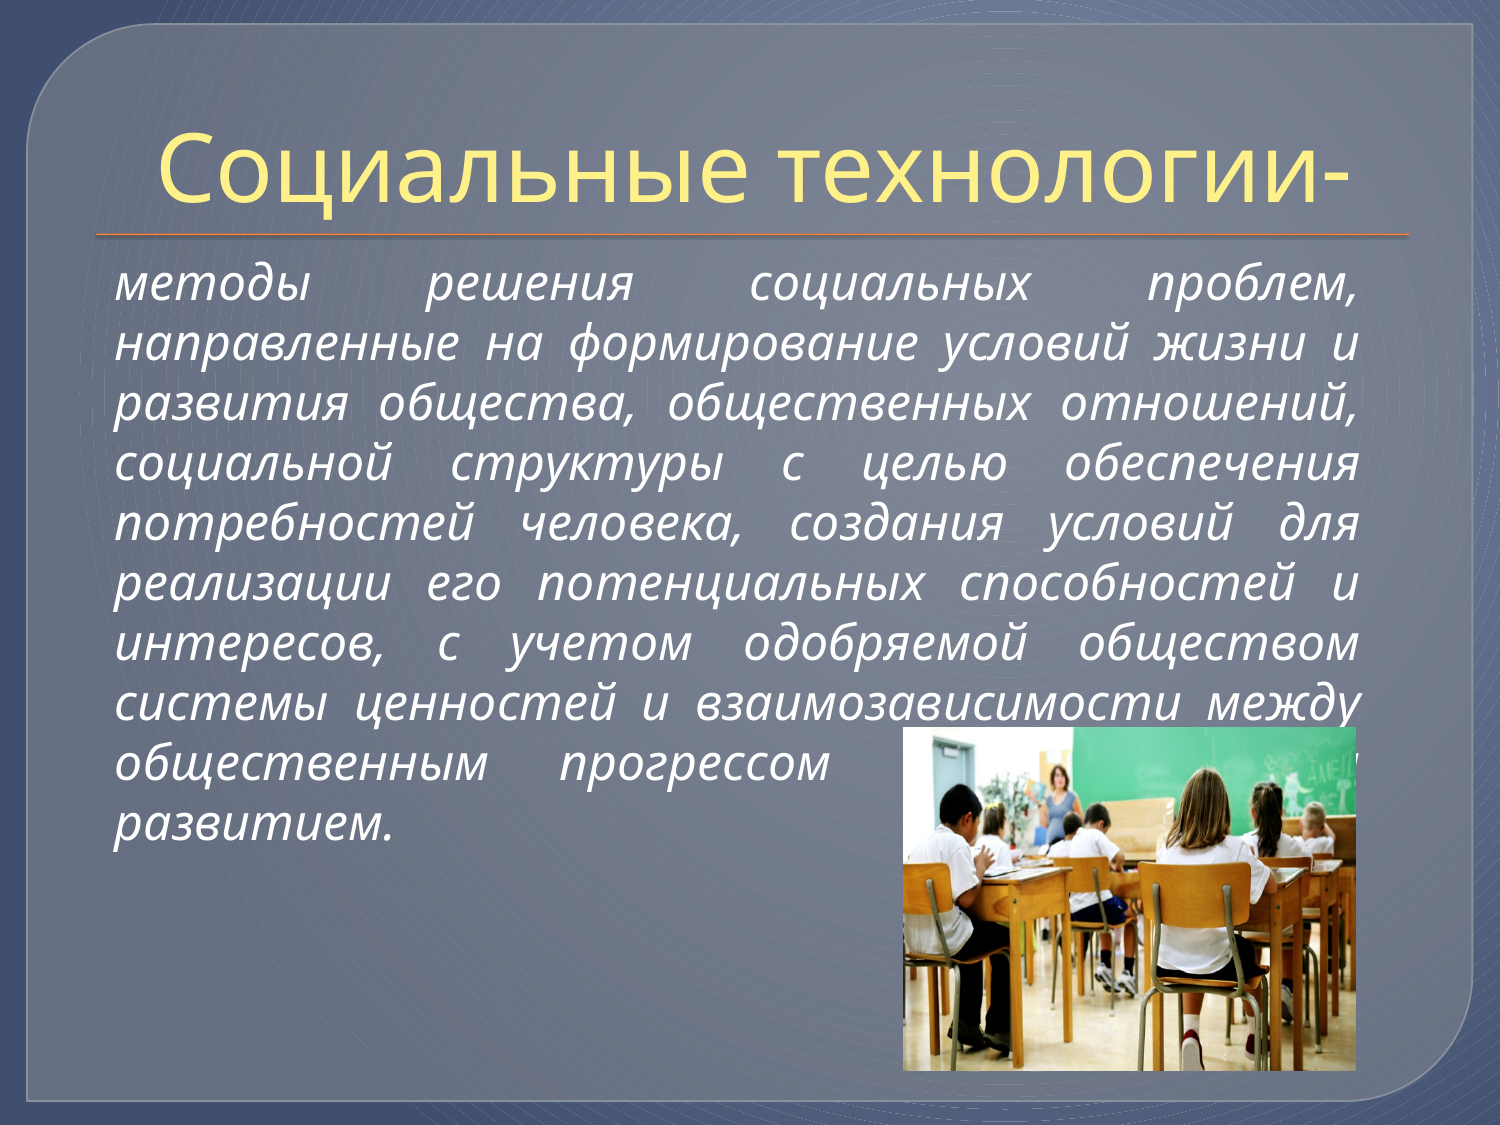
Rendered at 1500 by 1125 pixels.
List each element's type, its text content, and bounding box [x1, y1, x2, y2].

picture [903, 727, 1356, 1071]
title Социальные технологии- [75, 41, 1425, 229]
text_box методы решения социальных проблем, направленные на формирование условий жизни и развития общества, общественных отношений, социальной структуры с целью обеспечения потребностей человека, создания условий для реализации его потенциальных способностей и интересов, с учетом одобряемой обществом системы ценностей и взаимозависимости между общественным прогрессом и экономическим развитием. [100, 243, 1376, 859]
